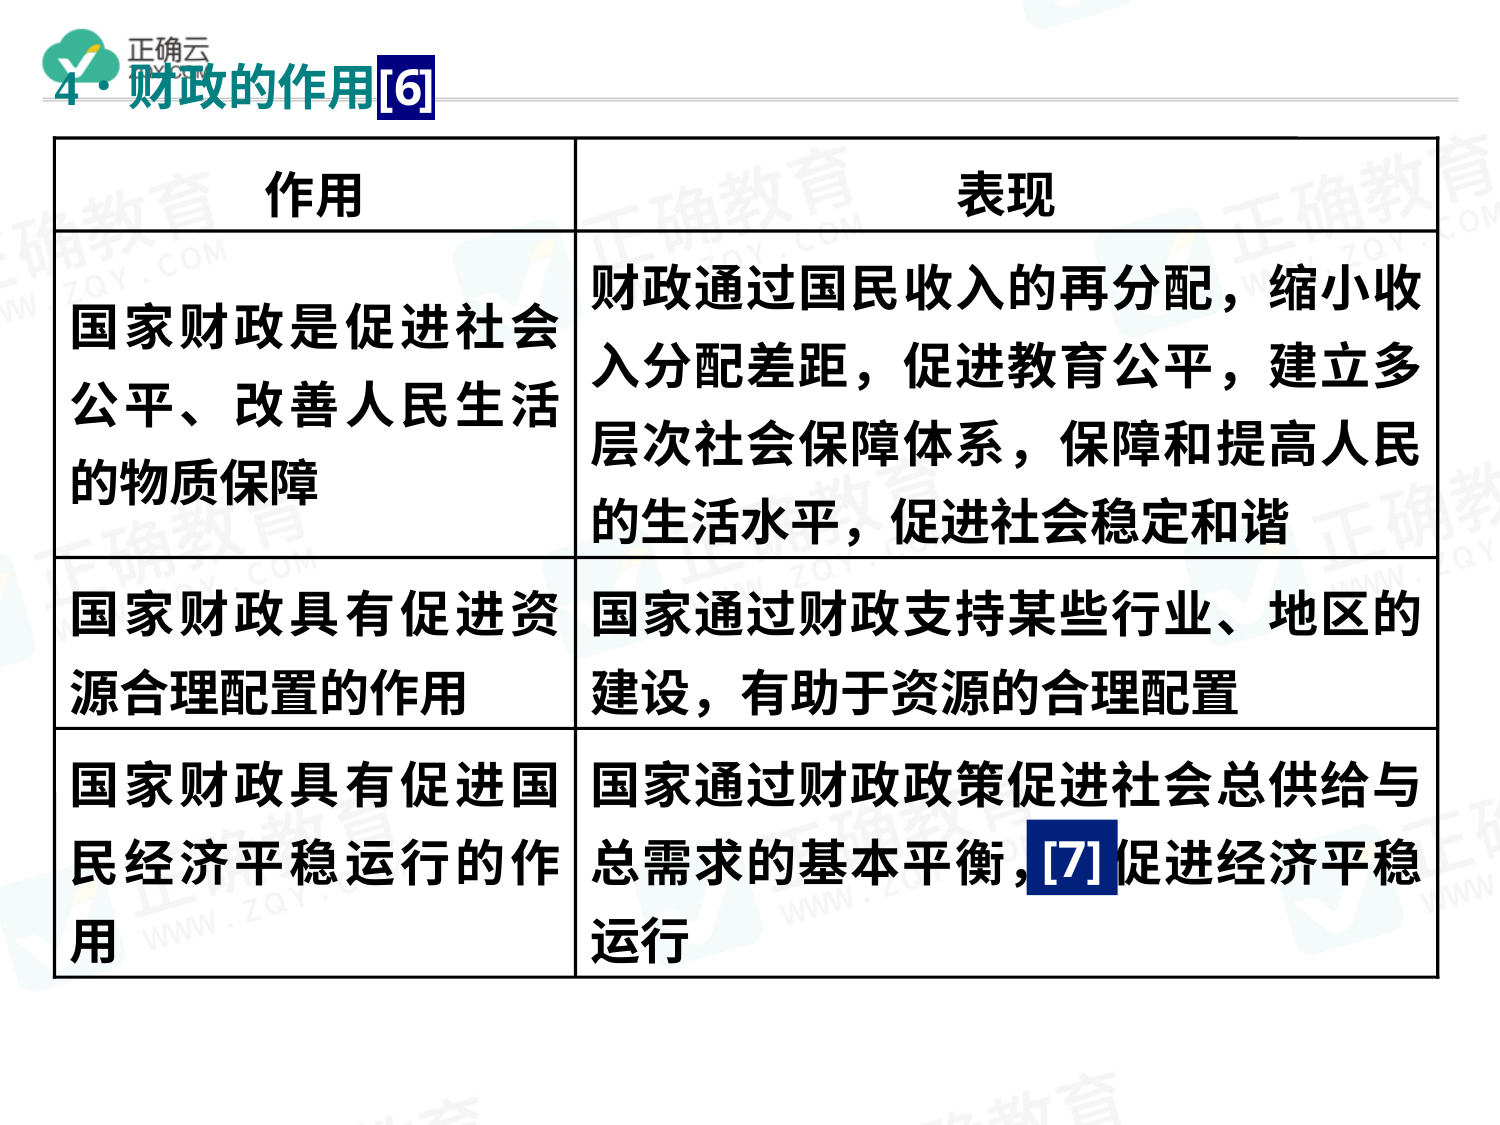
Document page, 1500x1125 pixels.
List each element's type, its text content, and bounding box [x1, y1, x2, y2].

text_box 国家财政具有促进资源合理配置的作用 [54, 558, 576, 729]
text_box 国家通过财政政策促进社会总供给与总需求的基本平衡， 促进经济平稳运行 [576, 729, 1438, 978]
picture [0, 0, 1500, 1125]
text_box 国家通过财政支持某些行业、地区的建设，有助于资源的合理配置 [576, 558, 1438, 729]
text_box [54, 54, 498, 153]
text_box 表现 [576, 139, 1437, 230]
text_box [7] [1026, 819, 1118, 896]
text_box 国家财政具有促进国民经济平稳运行的作用 [54, 729, 576, 978]
text_box 国家财政是促进社会公平、改善人民生活的物质保障 [54, 230, 576, 558]
text_box 财政通过国民收入的再分配，缩小收入分配差距，促进教育公平，建立多层次社会保障体系，保障和提高人民的生活水平，促进社会稳定和谐 [576, 230, 1438, 558]
text_box 作用 [55, 139, 575, 230]
